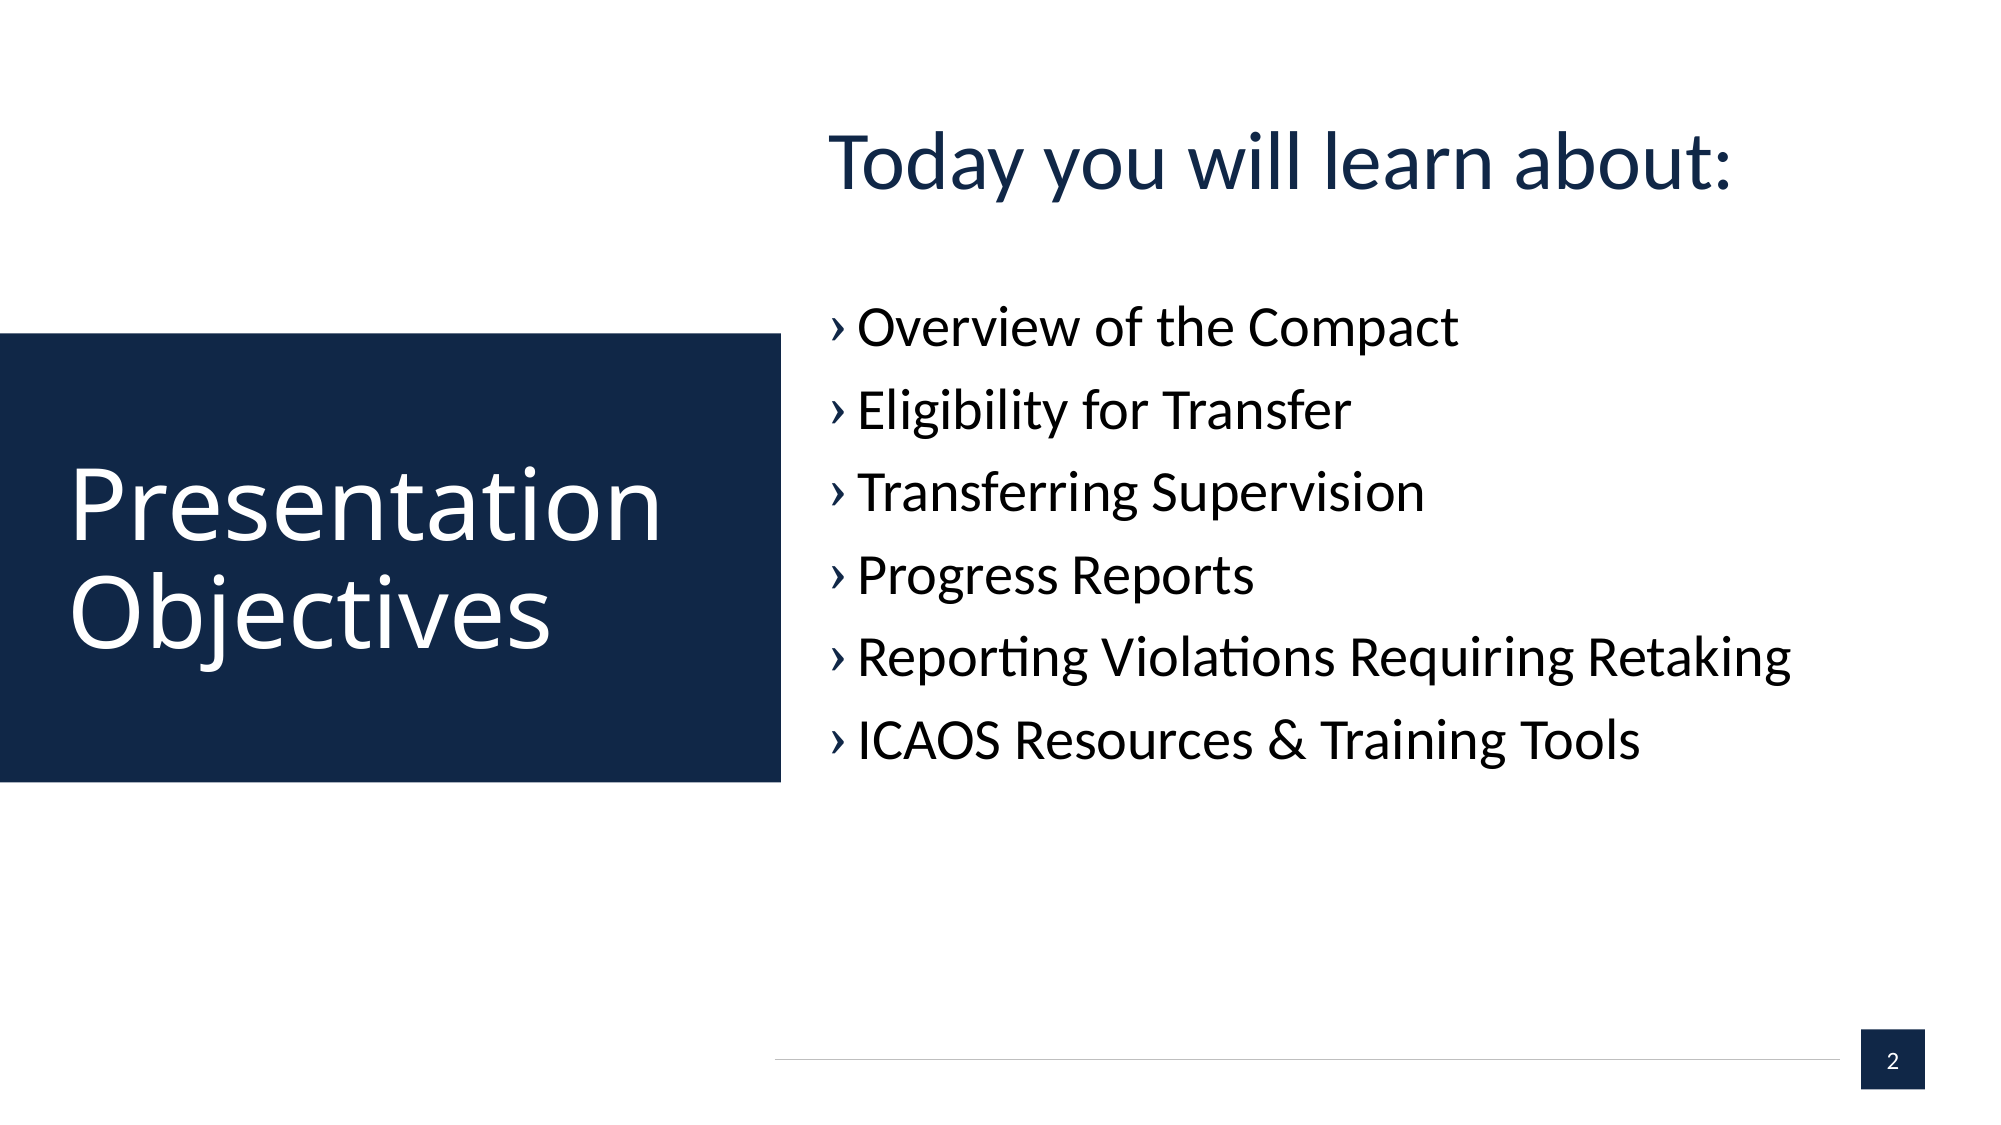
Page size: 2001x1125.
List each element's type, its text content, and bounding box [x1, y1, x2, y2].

text_box Today you will learn about: Overview of the Compact Eligibility for Transfer Transferring Supervision Progress Reports Reporting Violations Requiring Retaking ICAOS Resources & Training Tools [828, 105, 1894, 1101]
slide_number 2 [1894, 1029, 1925, 1090]
text_box [0, 332, 782, 783]
title Presentation Objectives [67, 454, 683, 671]
